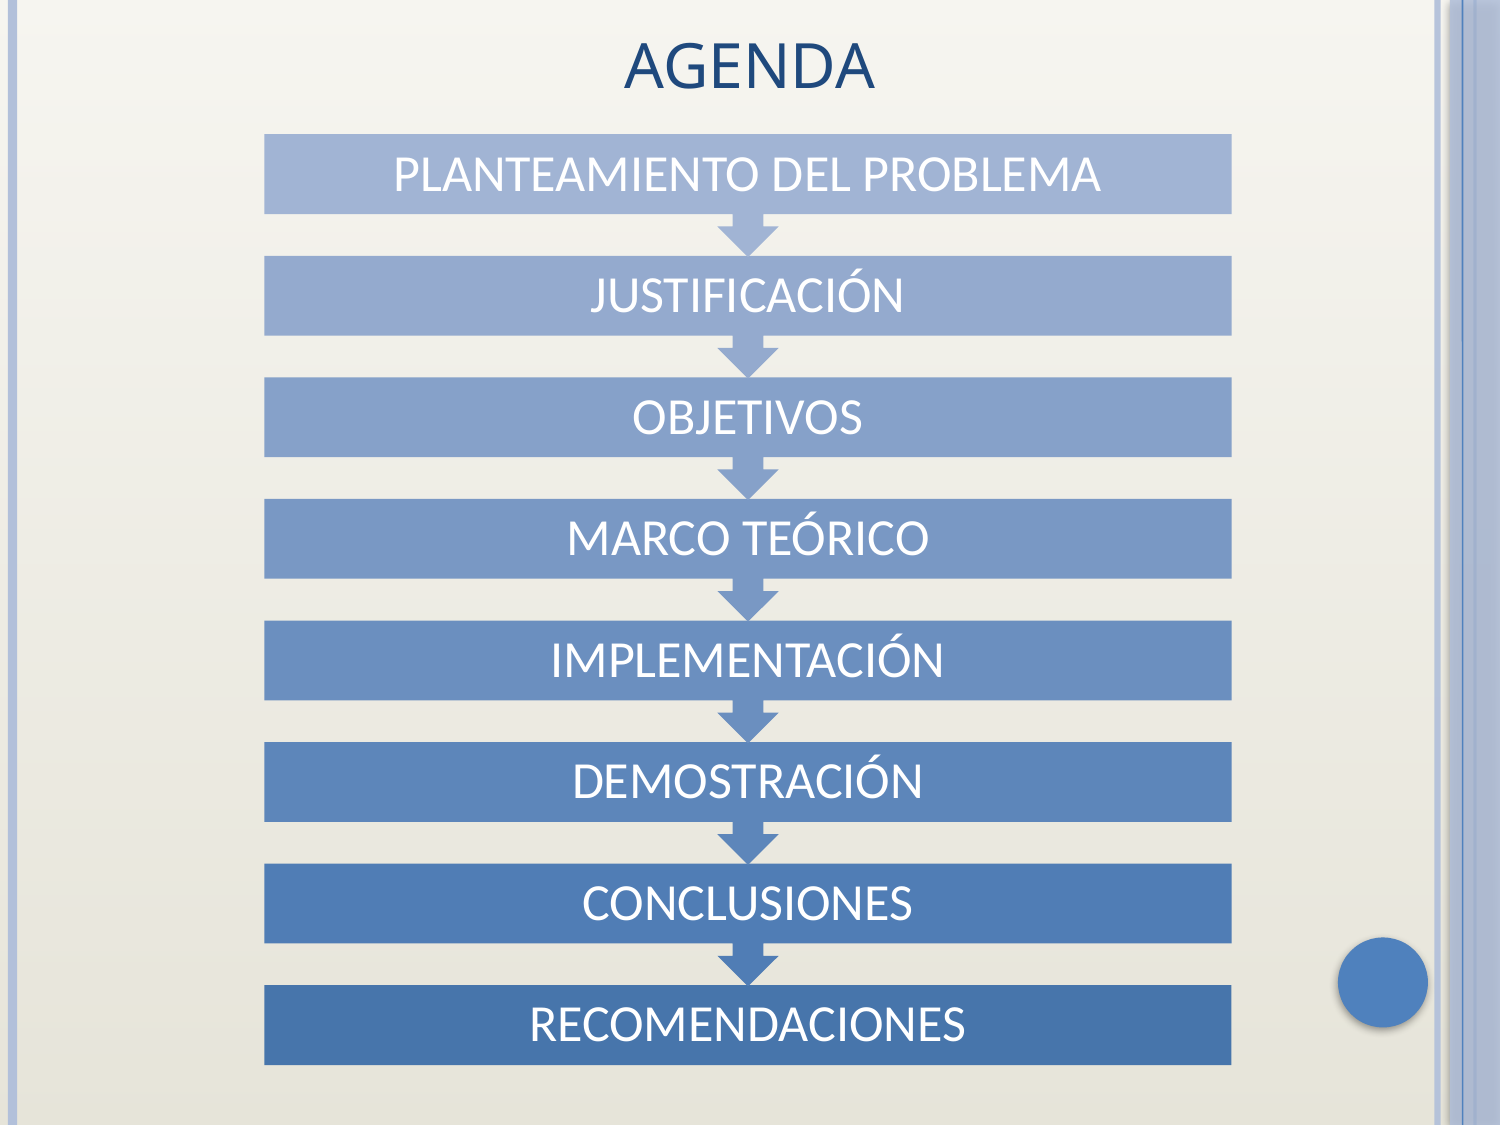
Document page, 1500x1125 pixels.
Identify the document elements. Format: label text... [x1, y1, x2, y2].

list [263, 133, 1233, 1066]
title agenda [0, 1, 1500, 109]
